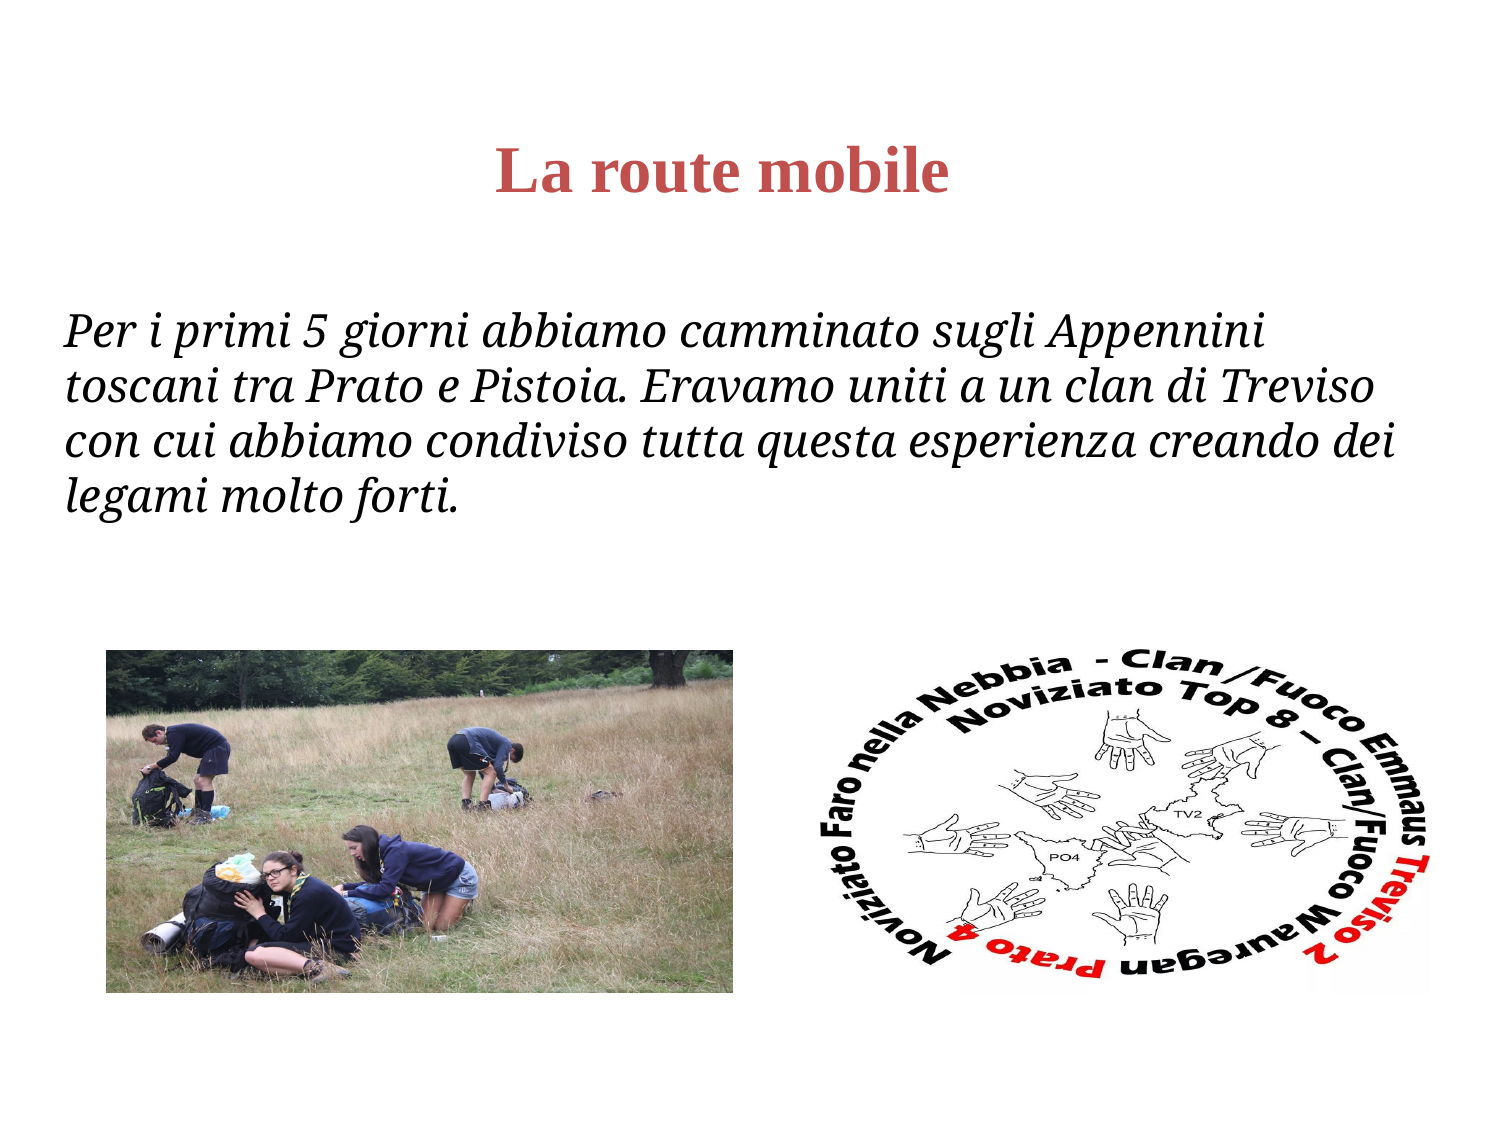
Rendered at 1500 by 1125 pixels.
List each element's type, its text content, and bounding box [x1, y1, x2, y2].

picture [820, 649, 1430, 993]
text_box Per i primi 5 giorni abbiamo camminato sugli Appennini toscani tra Prato e Pistoia. Eravamo uniti a un clan di Treviso con cui abbiamo condiviso tutta questa esperienza creando dei legami molto forti. [50, 293, 1447, 574]
picture [105, 649, 733, 993]
text_box La route mobile [480, 118, 966, 213]
